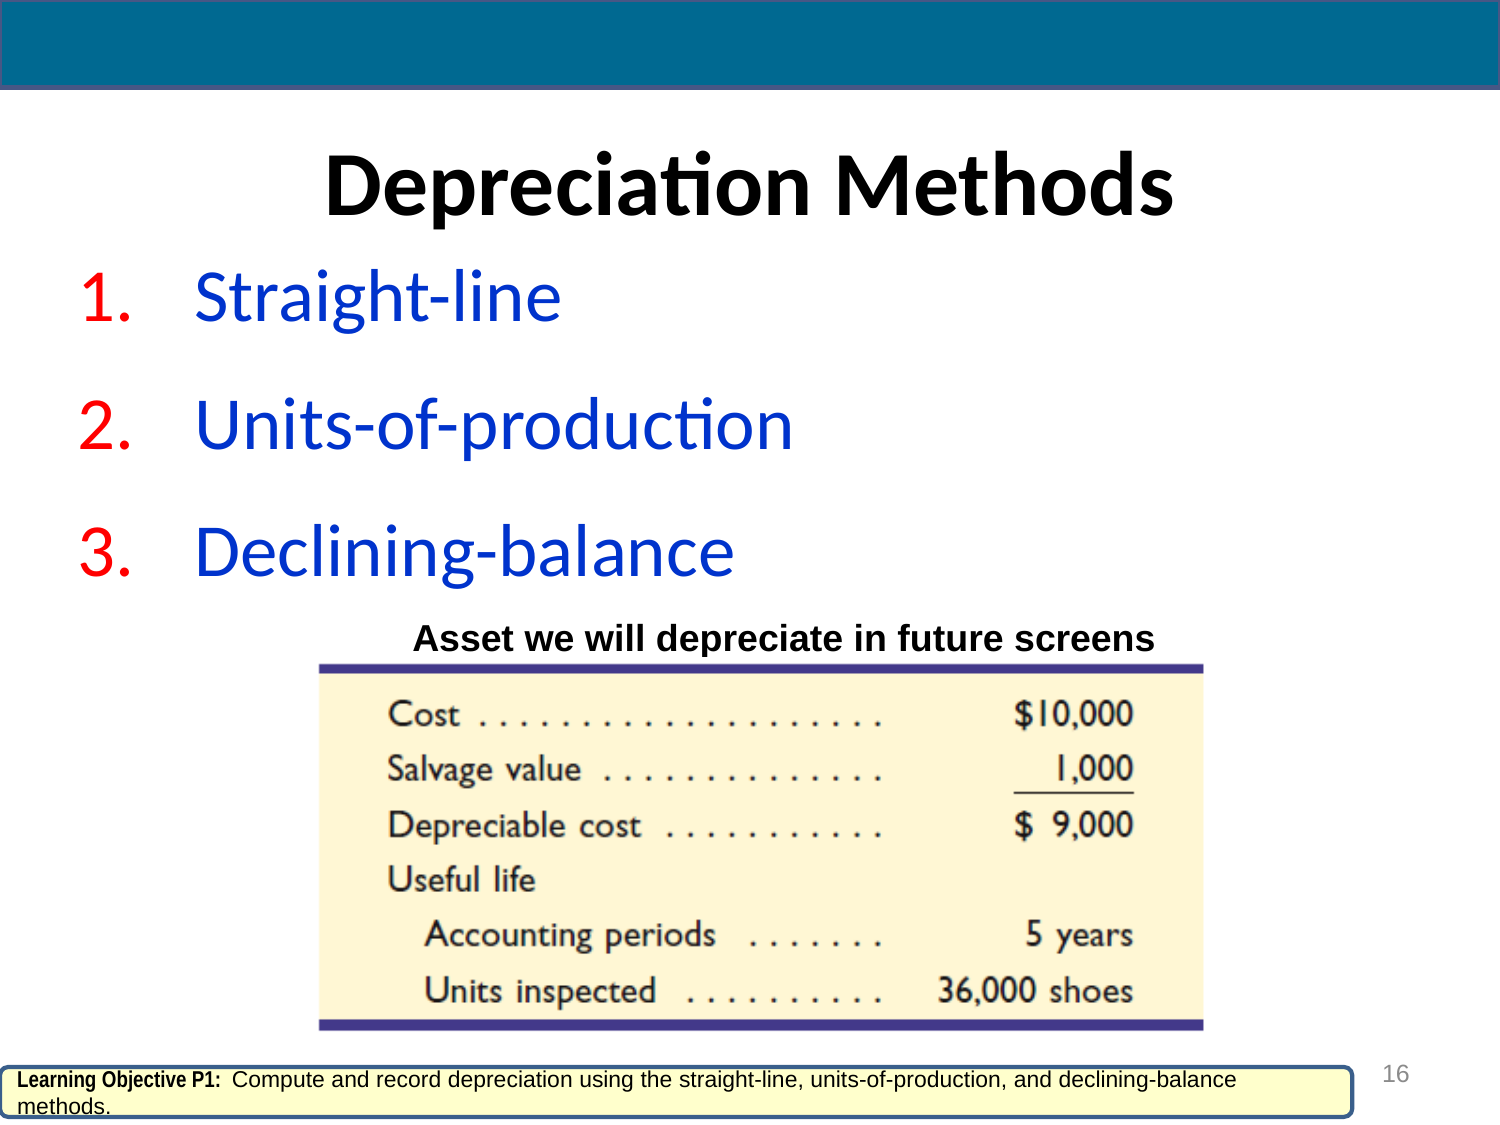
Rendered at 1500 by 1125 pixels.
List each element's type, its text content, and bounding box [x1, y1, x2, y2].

list Straight-line Units-of-production Declining-balance [62, 239, 926, 640]
text_box Learning Objective P1: Compute and record depreciation using the straight-line, units-of-production, and declining-balance methods. [0, 1066, 1353, 1117]
picture [312, 657, 1217, 1034]
title Depreciation Methods [74, 99, 1426, 258]
text_box [0, 0, 1500, 88]
slide_number 16 [1074, 1042, 1425, 1103]
text_box Asset we will depreciate in future screens [397, 606, 1172, 656]
